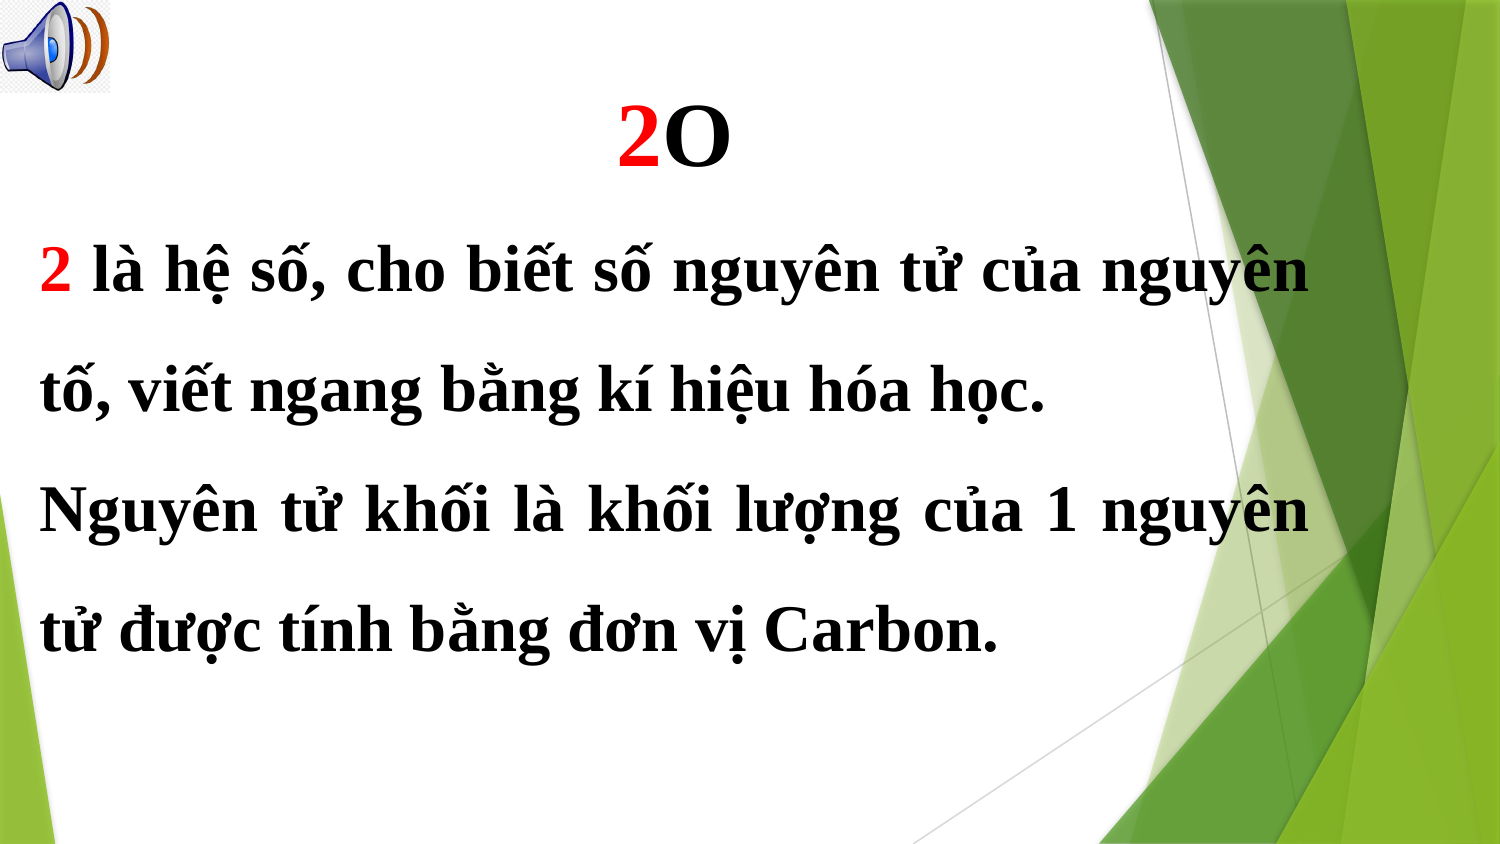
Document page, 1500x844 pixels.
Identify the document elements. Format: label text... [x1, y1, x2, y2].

text_box 2O 2 là hệ số, cho biết số nguyên tử của nguyên tố, viết ngang bằng kí hiệu hóa học. Nguyên tử khối là khối lượng của 1 nguyên tử được tính bằng đơn vị Carbon. [24, 12, 1326, 672]
picture [0, 0, 110, 94]
